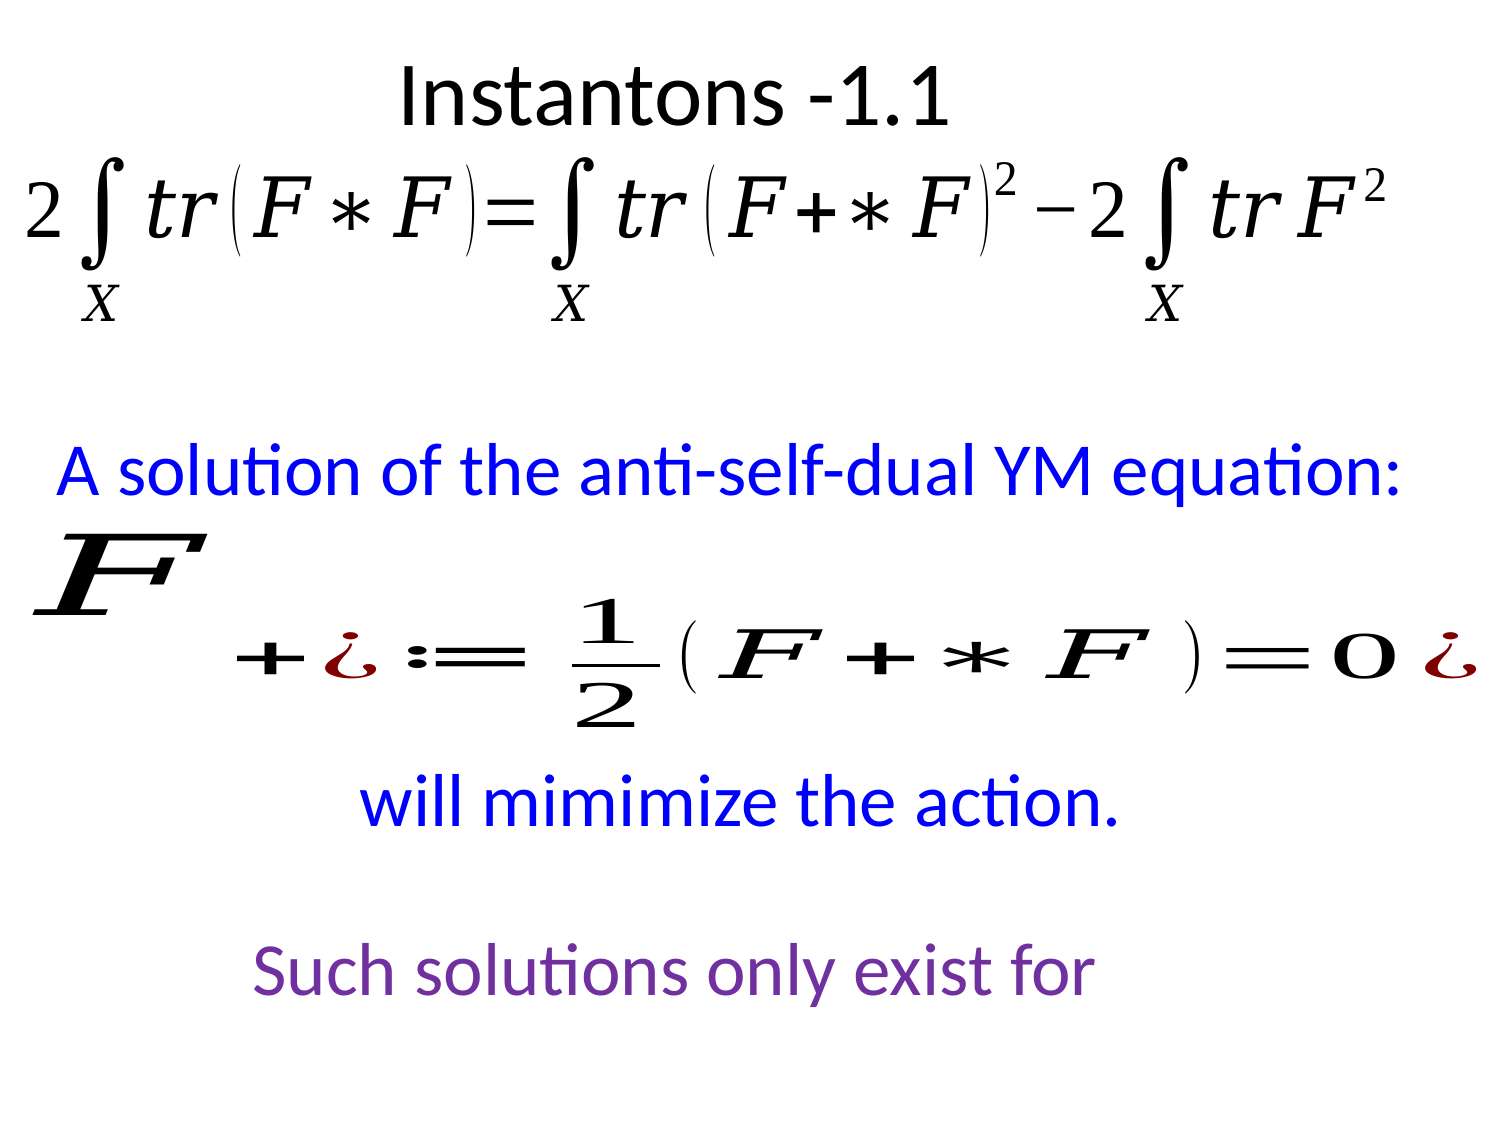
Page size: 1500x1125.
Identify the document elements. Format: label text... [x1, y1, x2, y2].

text_box will mimimize the action. [0, 744, 1500, 850]
text_box [212, 212, 1313, 318]
title Instantons -1.1 [0, 0, 1350, 183]
text_box A solution of the anti-self-dual YM equation: [0, 413, 1484, 518]
